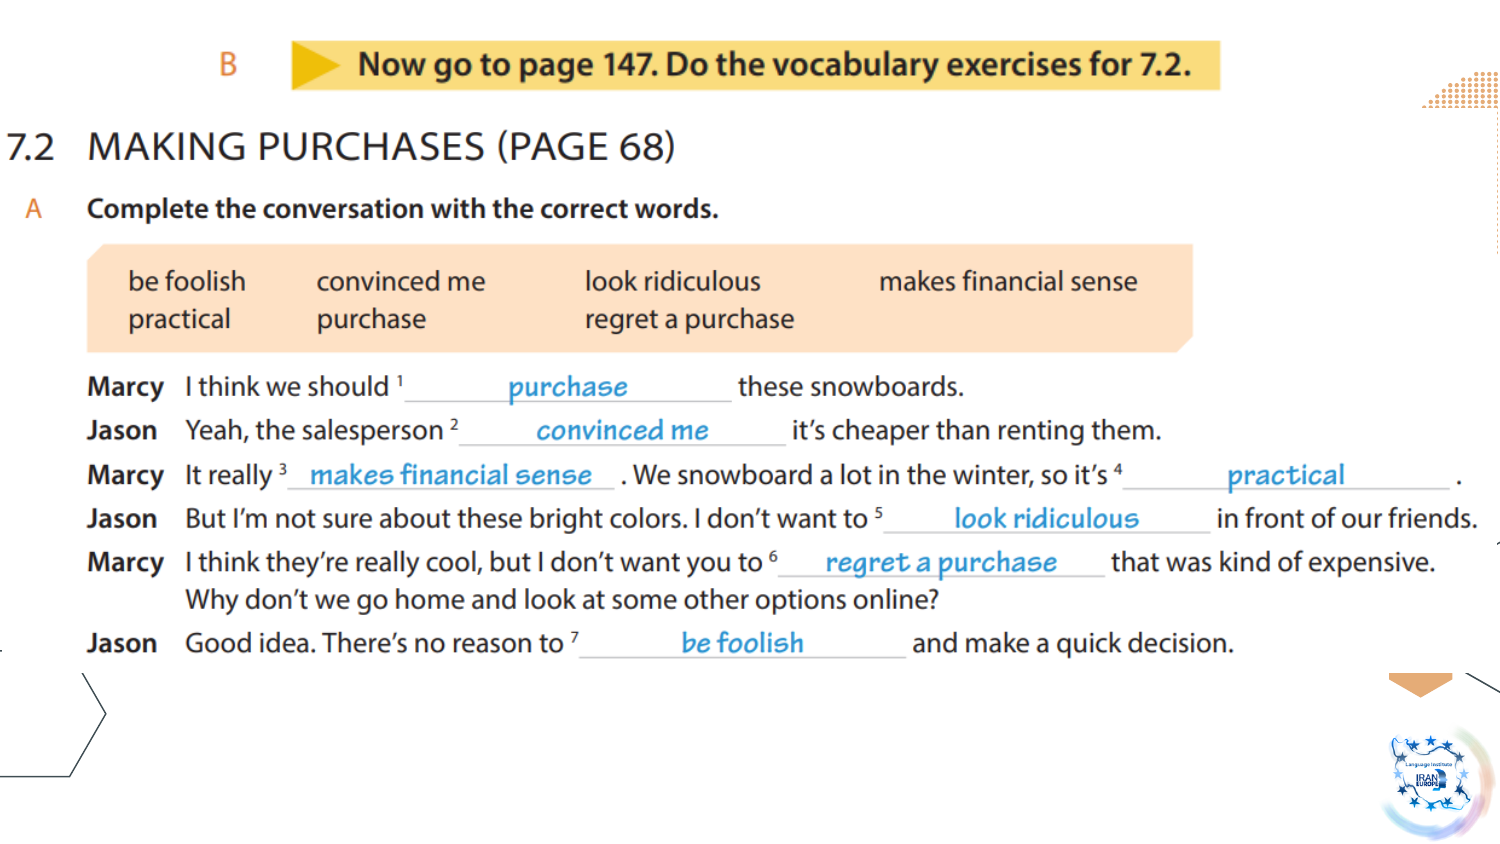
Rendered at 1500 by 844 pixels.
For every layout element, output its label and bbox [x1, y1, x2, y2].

picture [1375, 722, 1500, 844]
picture [1, 22, 1498, 674]
